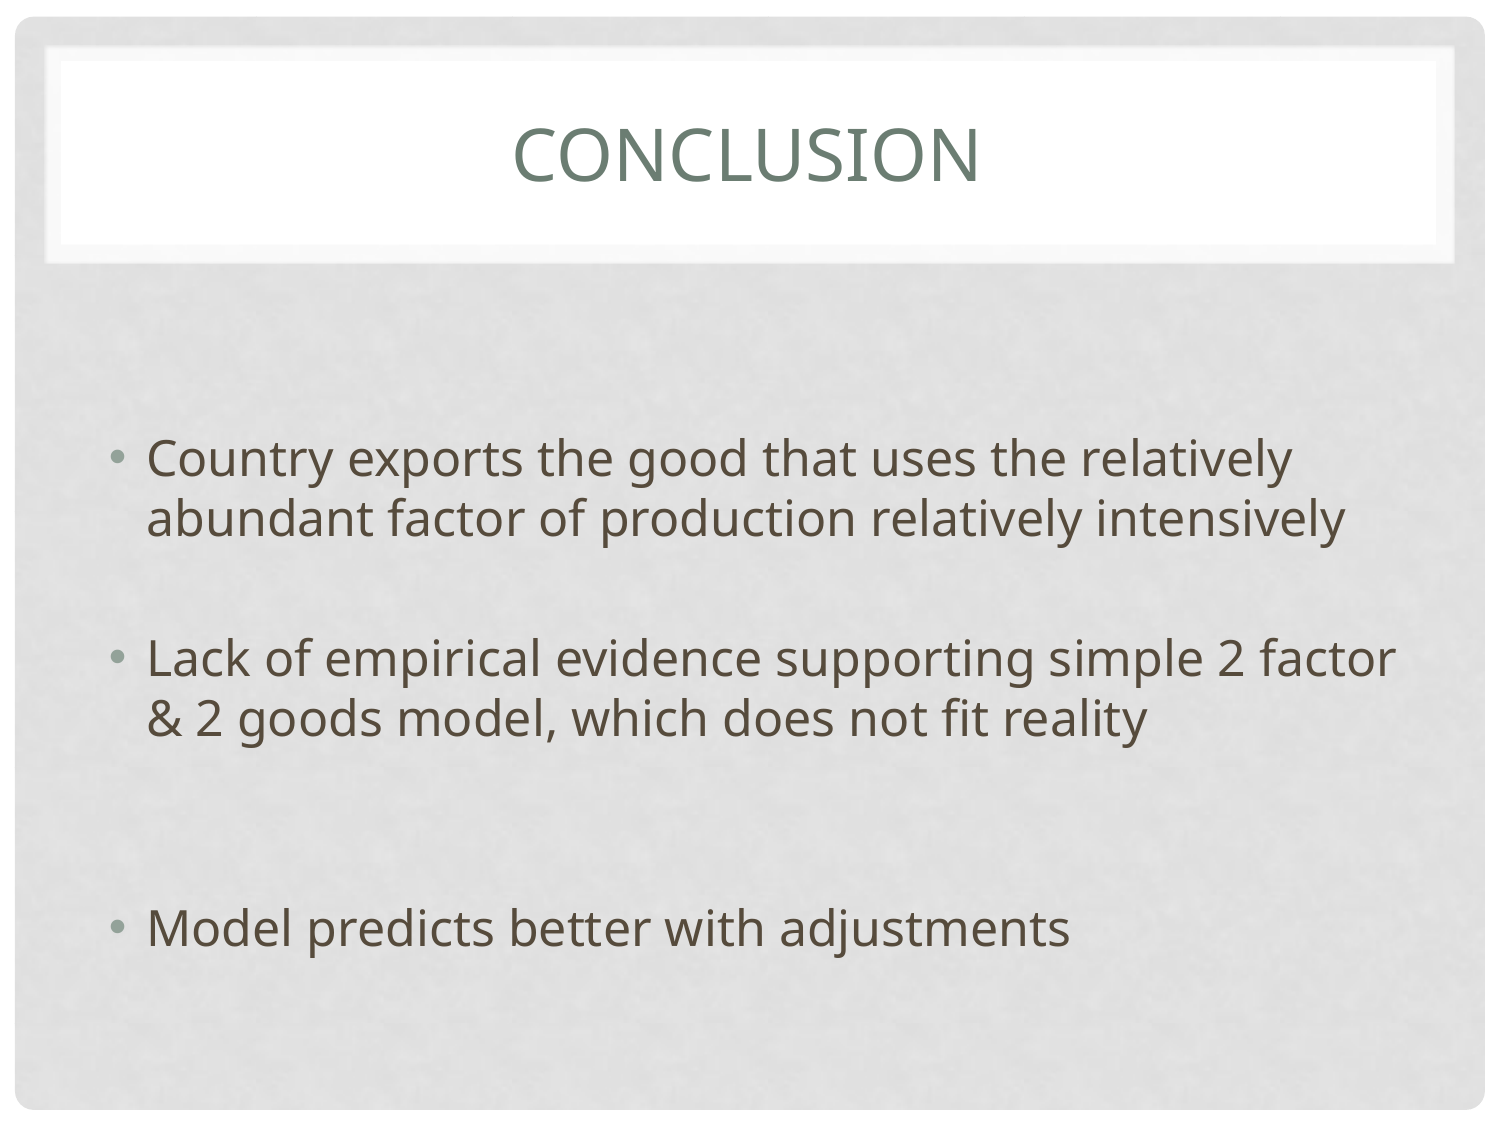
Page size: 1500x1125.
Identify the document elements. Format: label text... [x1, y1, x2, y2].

list Country exports the good that uses the relatively abundant factor of production relatively intensively Lack of empirical evidence supporting simple 2 factor & 2 goods model, which does not fit reality Model predicts better with adjustments [75, 279, 1425, 1125]
title Conclusion [69, 66, 1425, 238]
